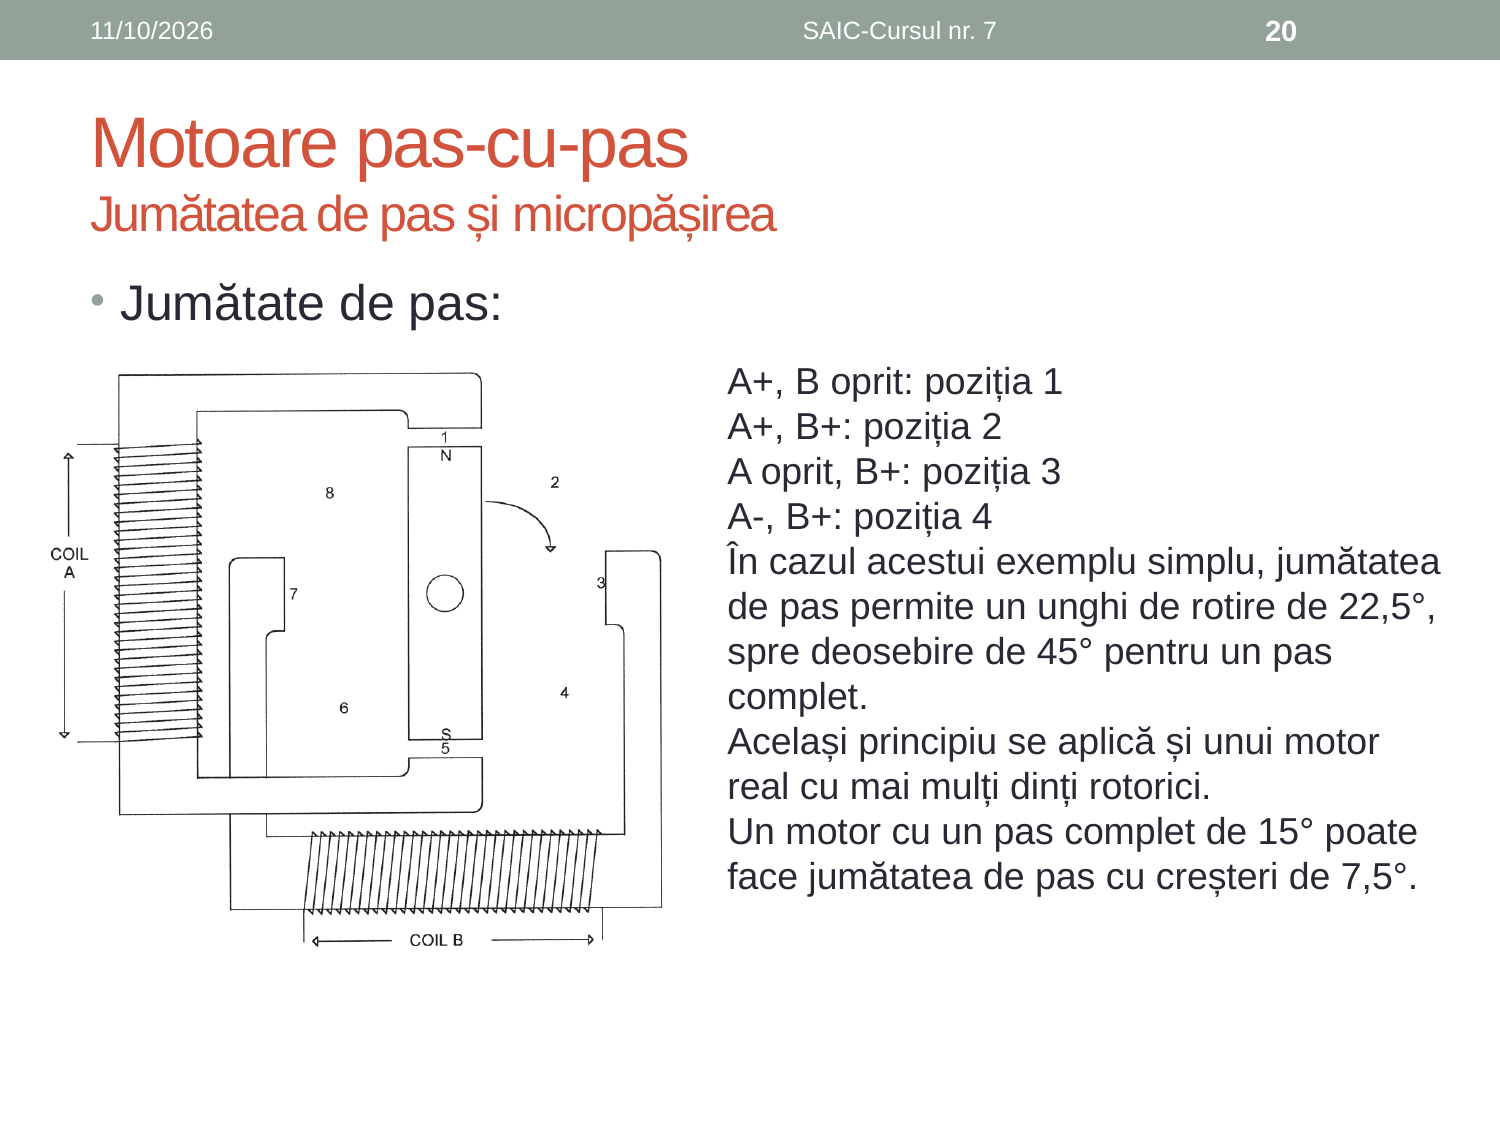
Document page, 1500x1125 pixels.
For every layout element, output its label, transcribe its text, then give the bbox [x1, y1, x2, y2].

list Jumătate de pas: [75, 262, 1425, 1063]
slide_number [75, 3, 550, 57]
picture [37, 349, 676, 959]
title Motoare pas-cu-pas Jumătatea de pas și micropășirea [75, 87, 1425, 250]
slide_number 20 [1250, 3, 1425, 57]
footer SAIC-Cursul nr. 7 [562, 3, 1238, 57]
text_box A+, B oprit: poziția 1 A+, B+: poziția 2 A oprit, B+: poziția 3 A-, B+: poziția 4 În cazul acestui exemplu simplu, jumătatea de pas permite un unghi de rotire de 22,5°, spre deosebire de 45° pentru un pas complet. Același principiu se aplică și unui motor real cu mai mulți dinți rotorici. Un motor cu un pas complet de 15° poate face jumătatea de pas cu creșteri de 7,5°. [712, 349, 1463, 905]
